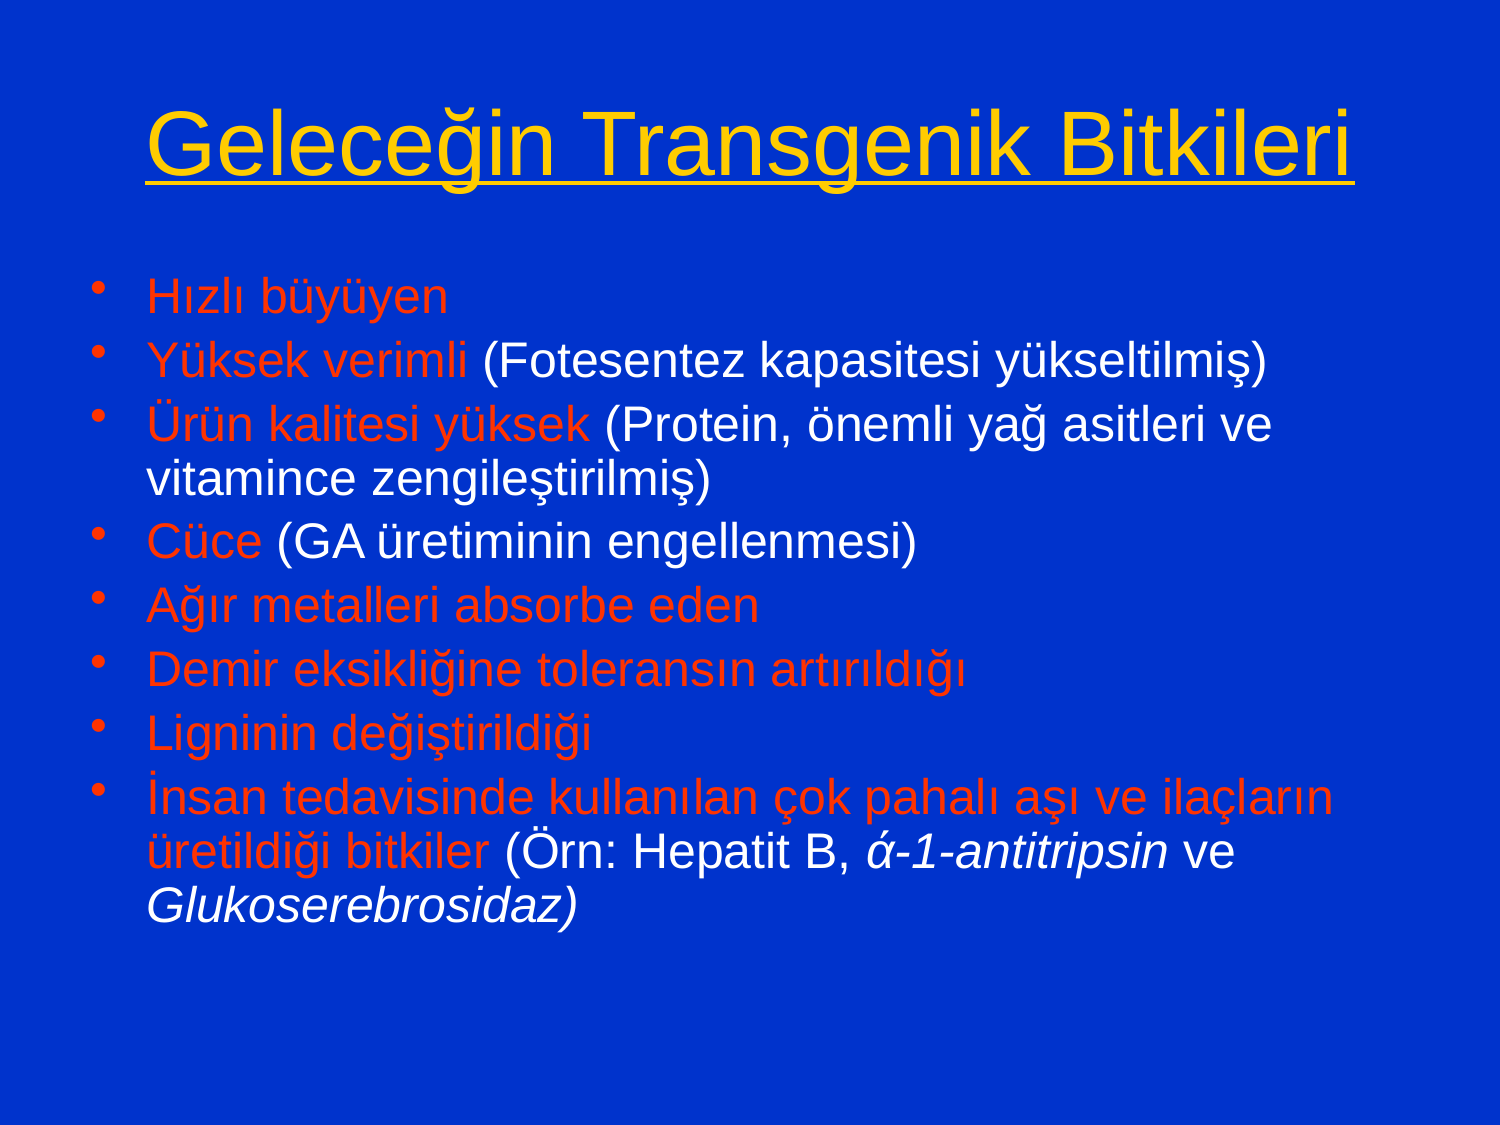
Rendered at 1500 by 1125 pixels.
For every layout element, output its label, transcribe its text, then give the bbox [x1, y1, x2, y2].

title Geleceğin Transgenik Bitkileri [74, 44, 1426, 233]
list Hızlı büyüyen Yüksek verimli (Fotesentez kapasitesi yükseltilmiş) Ürün kalitesi yüksek (Protein, önemli yağ asitleri ve vitamince zengileştirilmiş) Cüce (GA üretiminin engellenmesi) Ağır metalleri absorbe eden Demir eksikliğine toleransın artırıldığı Ligninin değiştirildiği İnsan tedavisinde kullanılan çok pahalı aşı ve ilaçların üretildiği bitkiler (Örn: Hepatit B, ά-1-antitripsin ve Glukoserebrosidaz) [74, 262, 1426, 1006]
